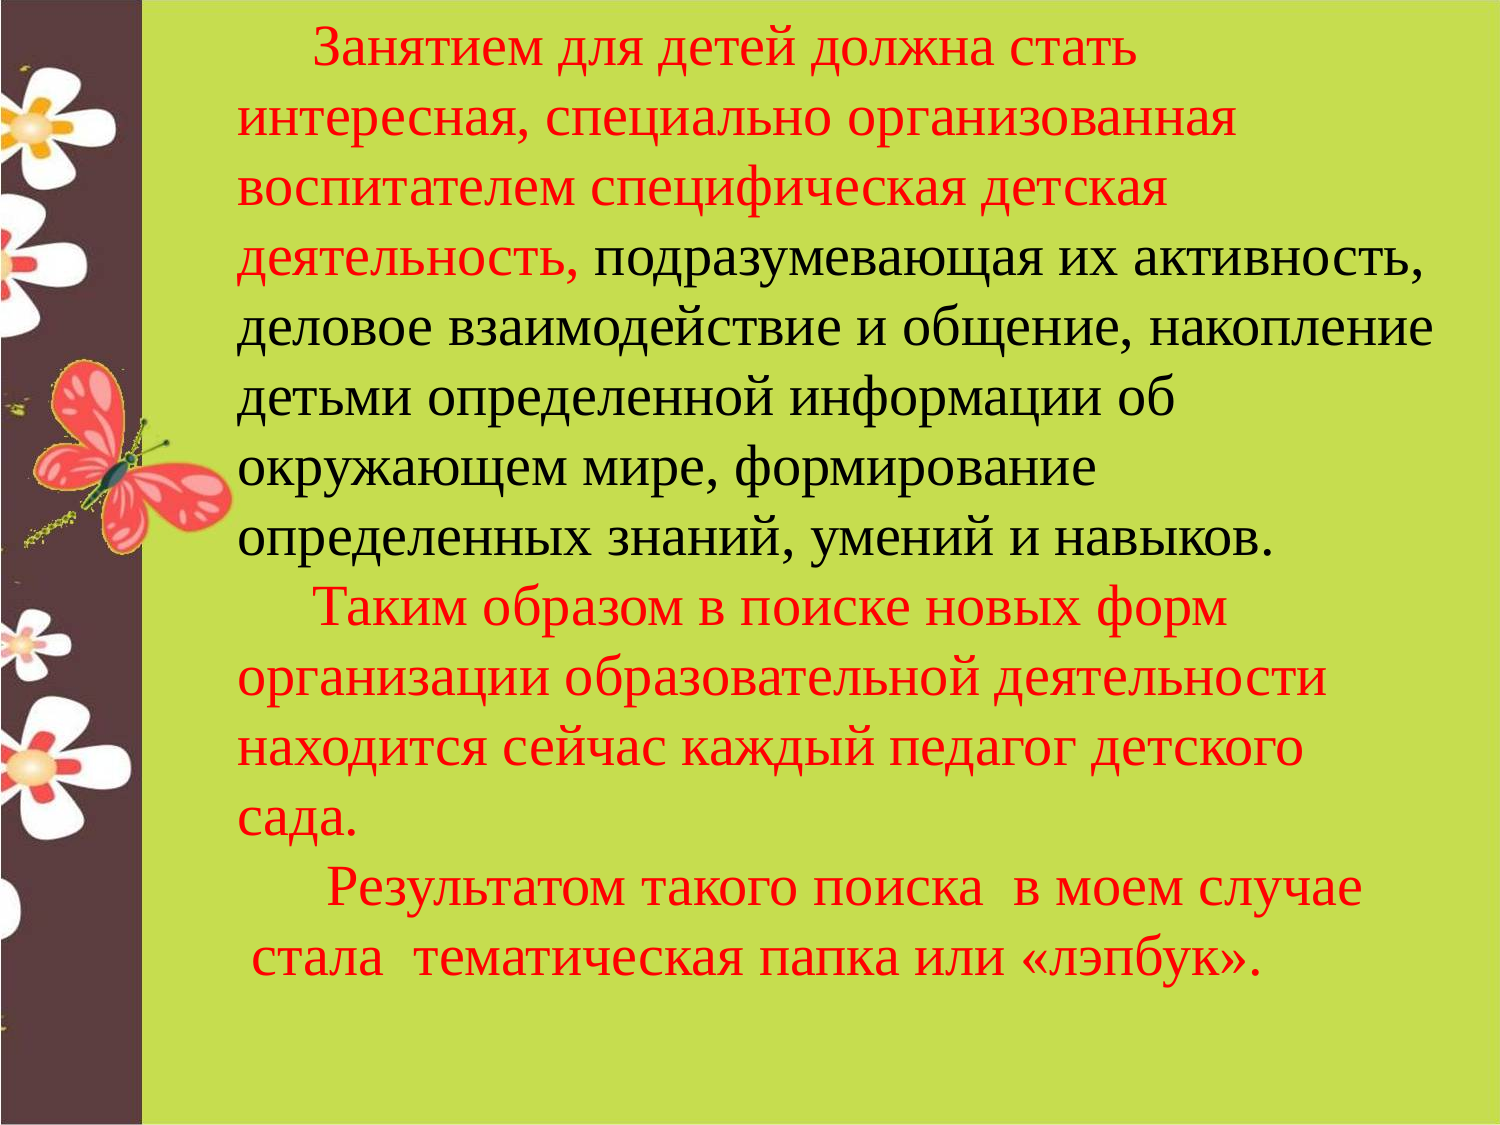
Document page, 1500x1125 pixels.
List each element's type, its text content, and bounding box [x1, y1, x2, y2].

text_box Занятием для детей должна стать интересная, специально организованная воспитателем специфическая детская деятельность, подразумевающая их активность, деловое взаимодействие и общение, накопление детьми определенной информации об окружающем мире, формирование определенных знаний, умений и навыков. Таким образом в поиске новых форм организации образовательной деятельности находится сейчас каждый педагог детского сада. Результатом такого поиска в моем случае стала тематическая папка или «лэпбук». [222, 0, 1453, 1040]
picture [0, 0, 1500, 1125]
